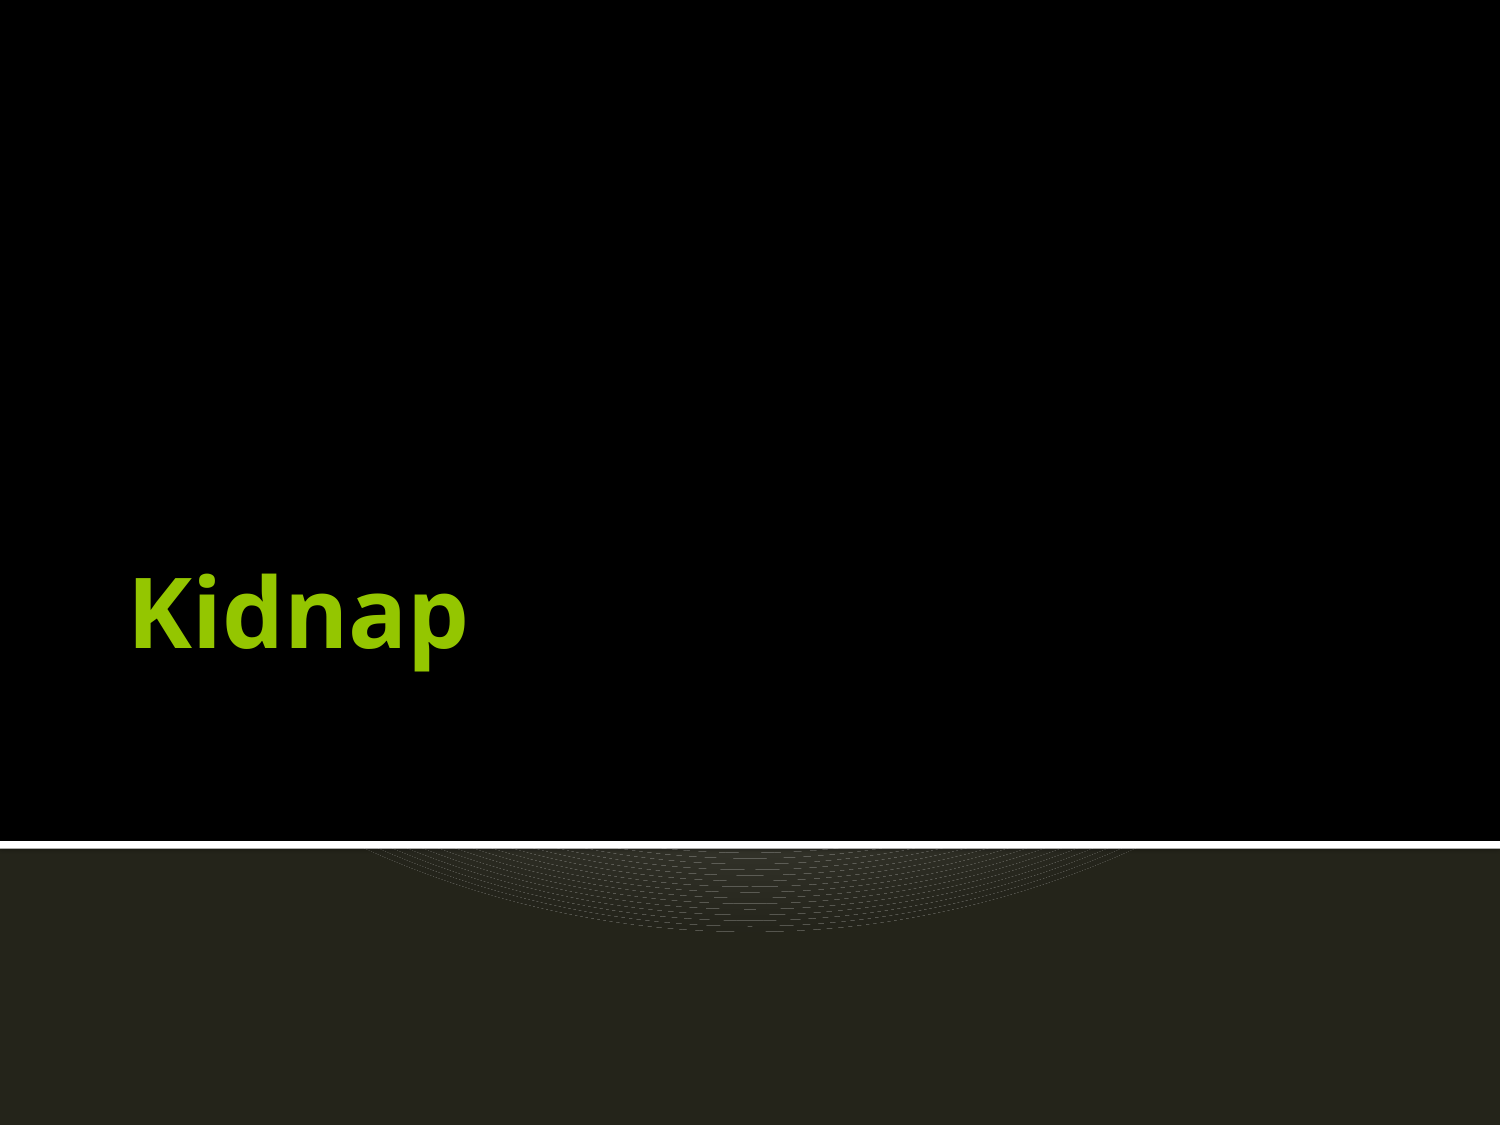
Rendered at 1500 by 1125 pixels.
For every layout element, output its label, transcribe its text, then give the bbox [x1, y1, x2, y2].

title Kidnap [112, 550, 1438, 825]
